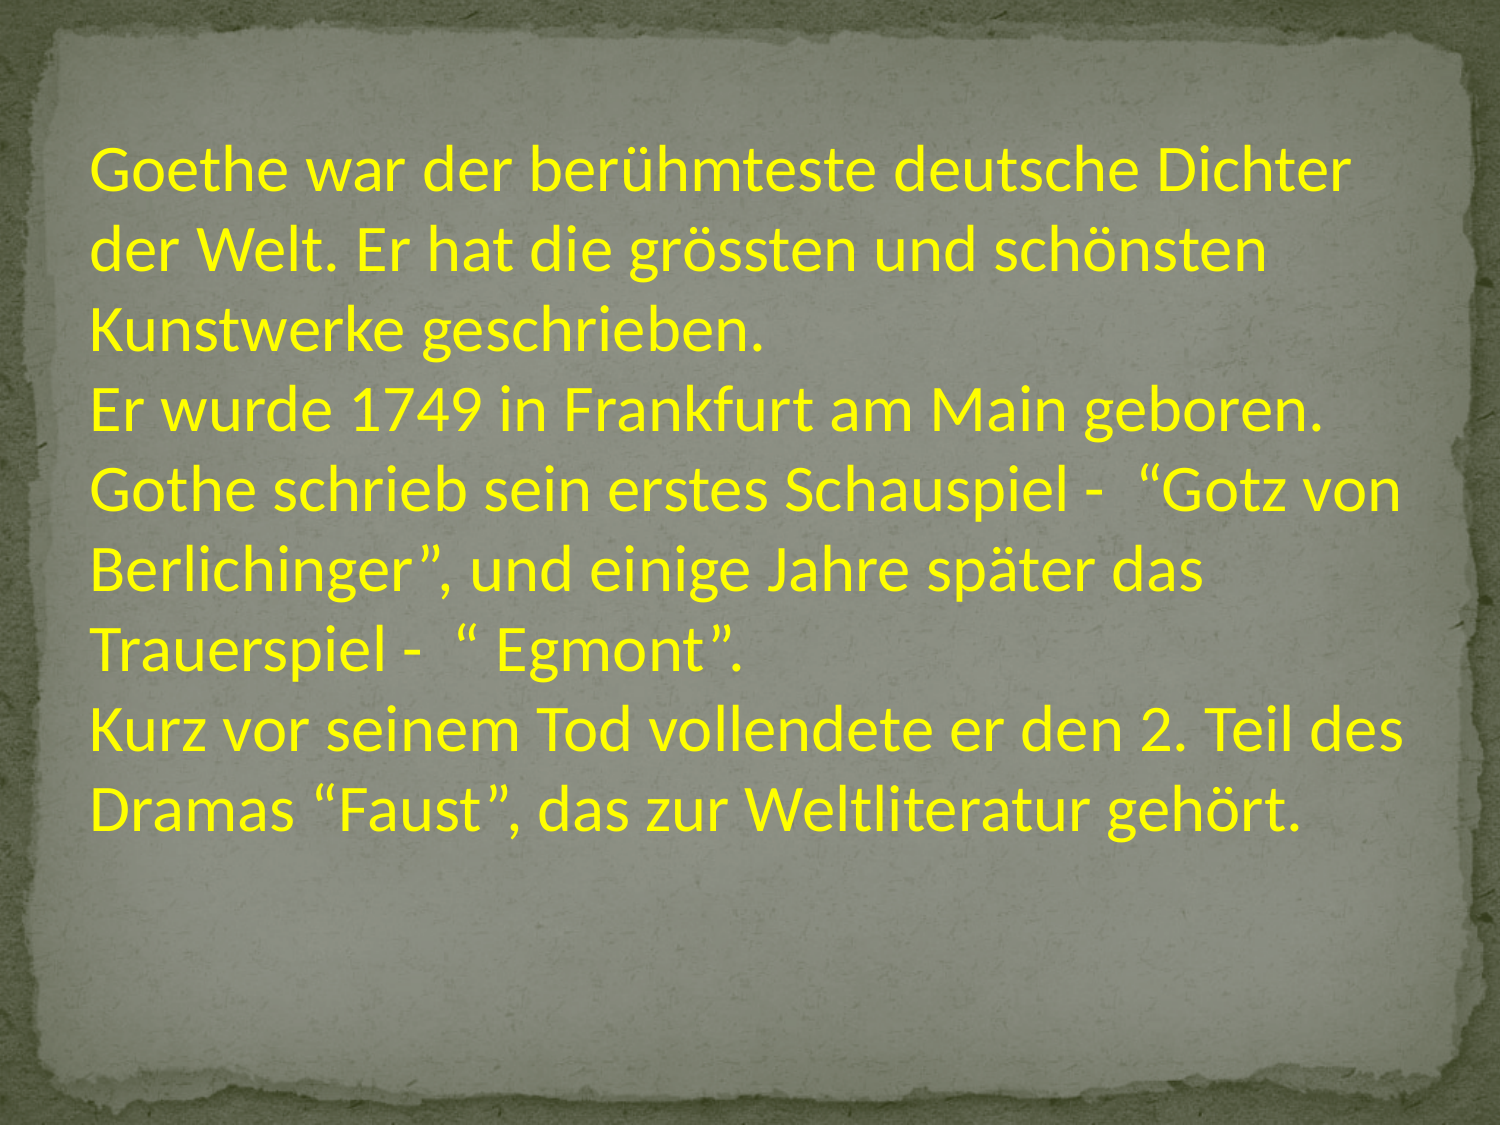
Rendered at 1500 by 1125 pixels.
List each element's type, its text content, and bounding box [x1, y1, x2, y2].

list Goethe war der berühmteste deutsche Dichter der Welt. Er hat die grössten und schönsten Kunstwerke geschrieben. Er wurde 1749 in Frankfurt am Main geboren. Gothe schrieb sein erstes Schauspiel - “Gotz von Berlichinger”, und einige Jahre später das Trauerspiel - “ Egmont”. Kurz vor seinem Tod vollendete er den 2. Teil des Dramas “Faust”, das zur Weltliteratur gehört. [75, 117, 1425, 1000]
